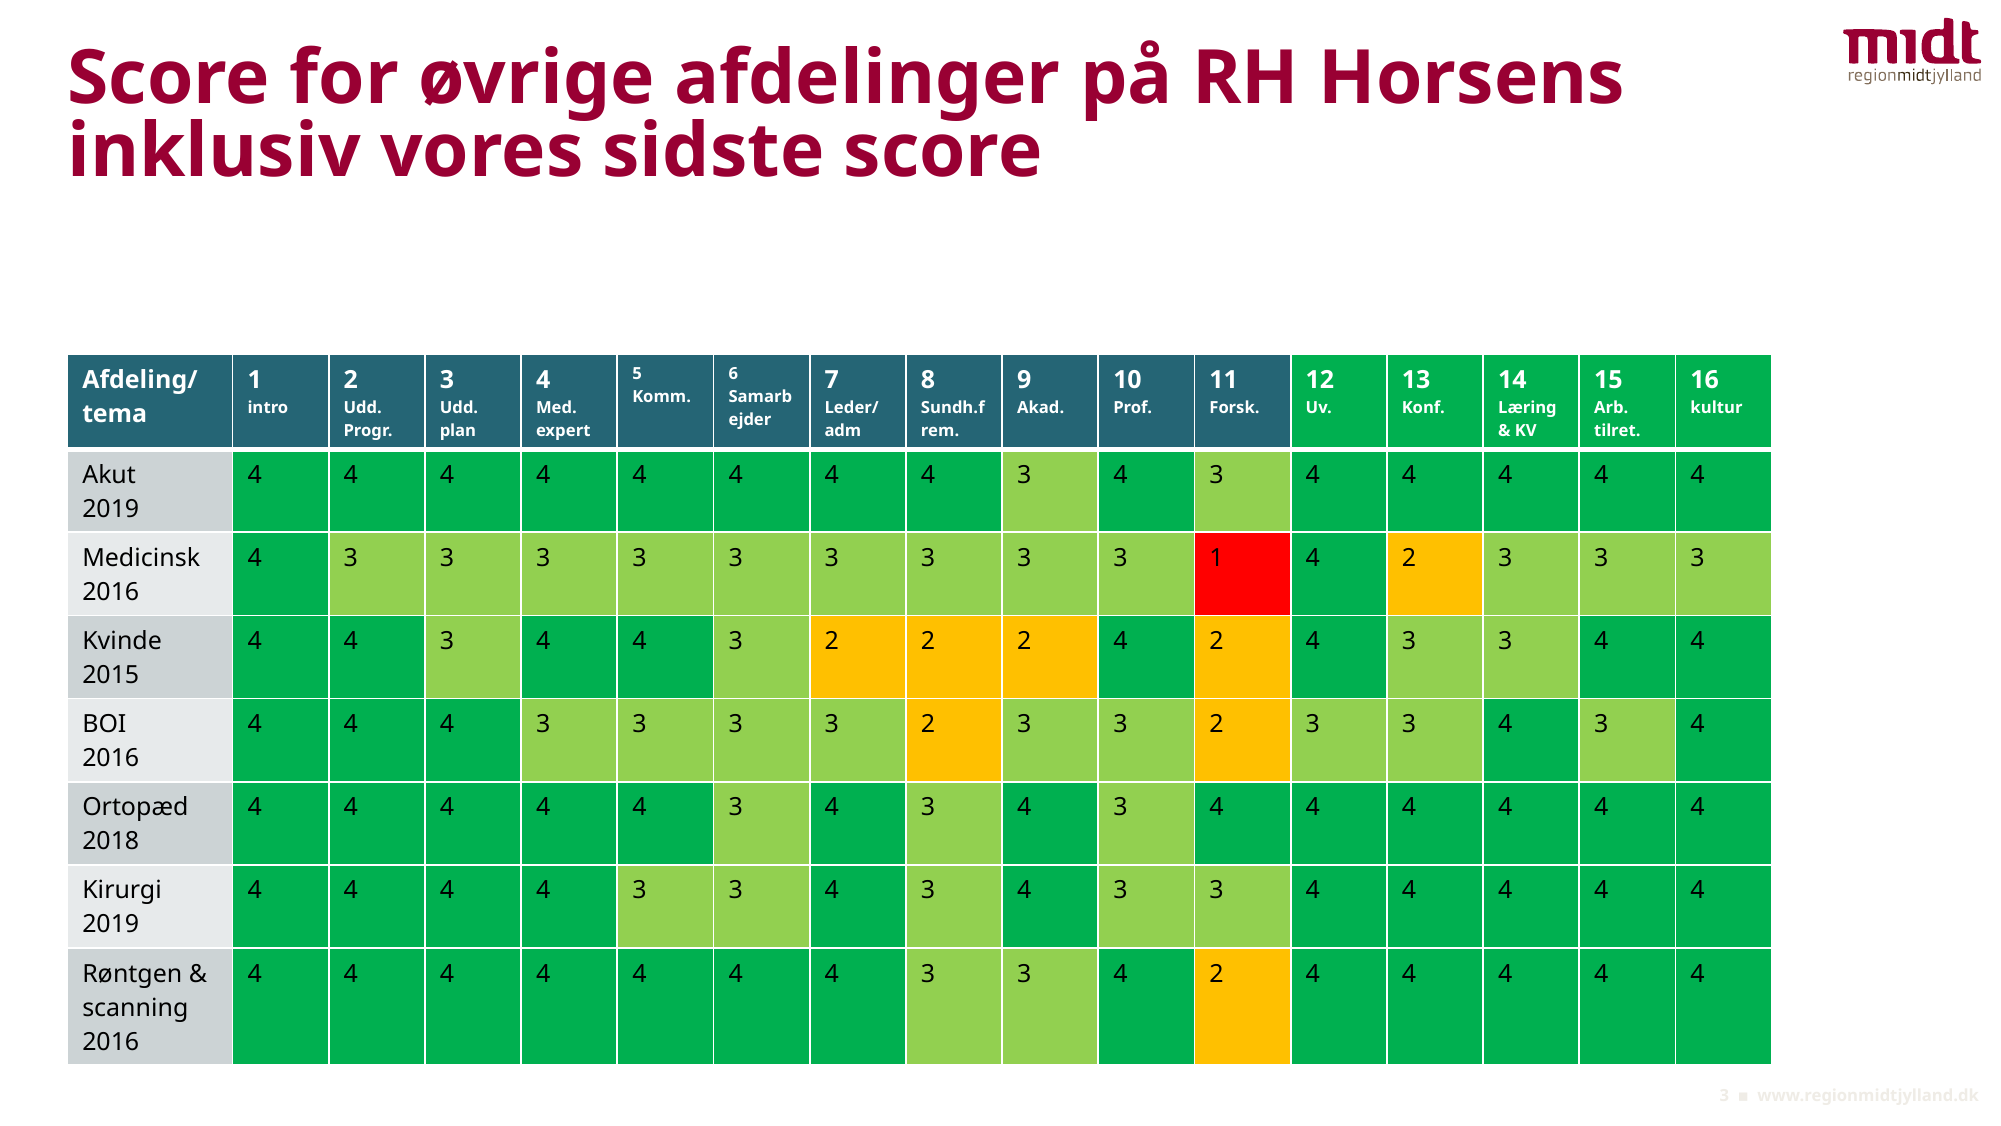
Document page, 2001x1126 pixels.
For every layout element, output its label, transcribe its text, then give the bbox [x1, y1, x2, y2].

table_cell 2 [1003, 616, 1097, 698]
table_cell 4 [618, 616, 713, 698]
table_header 14 Læring & KV [1484, 355, 1578, 447]
table_cell 4 [1388, 452, 1482, 531]
table_cell 3 [714, 866, 809, 947]
table_cell 3 [714, 699, 809, 781]
table_cell 2 [907, 616, 1001, 698]
table_cell 4 [522, 949, 616, 1064]
table_cell 3 [907, 783, 1001, 864]
table_cell 2 [1195, 699, 1290, 781]
table_cell 4 [1676, 783, 1771, 864]
table_cell 4 [1292, 783, 1386, 864]
table_cell 4 [330, 783, 424, 864]
table_cell 2 [1195, 949, 1290, 1064]
table_header 2 Udd. Progr. [330, 355, 424, 447]
table_cell 3 [1003, 533, 1097, 615]
table_cell 4 [1676, 616, 1771, 698]
table_cell 4 [233, 533, 328, 615]
table_header 10 Prof. [1099, 355, 1194, 447]
table_cell 4 [1003, 866, 1097, 947]
table_cell 3 [1388, 616, 1482, 698]
table_cell 4 [330, 616, 424, 698]
table_cell 4 [522, 616, 616, 698]
table_header 16 kultur [1676, 355, 1771, 447]
table_cell 4 [1292, 452, 1386, 531]
table_cell 3 [1003, 949, 1097, 1064]
table_cell 4 [1580, 783, 1675, 864]
table_cell 3 [1484, 616, 1578, 698]
table_cell 4 [233, 616, 328, 698]
table_header 7 Leder/adm [811, 355, 905, 447]
table_header 1 intro [233, 355, 328, 447]
table_cell 4 [233, 452, 328, 531]
table_cell 3 [714, 533, 809, 615]
table_cell 4 [1195, 783, 1290, 864]
table_cell 3 [426, 616, 520, 698]
table_cell 3 [1484, 533, 1578, 615]
table_cell 4 [1484, 452, 1578, 531]
table_header 4 Med. expert [522, 355, 616, 447]
table_cell 4 [522, 783, 616, 864]
table_cell 4 [1484, 783, 1578, 864]
table_cell 3 [907, 949, 1001, 1064]
table_header 9 Akad. [1003, 355, 1097, 447]
table_cell 4 [618, 783, 713, 864]
table_header 8 Sundh.frem. [907, 355, 1001, 447]
table_cell 4 [1676, 949, 1771, 1064]
table_cell 4 [811, 949, 905, 1064]
table_cell 4 [1292, 949, 1386, 1064]
table_cell 4 [426, 783, 520, 864]
table_cell 3 [1195, 452, 1290, 531]
table_cell 3 [1195, 866, 1290, 947]
table_cell 3 [714, 783, 809, 864]
table_cell 3 [811, 533, 905, 615]
table_cell 3 [1099, 699, 1194, 781]
table_cell 3 [1003, 452, 1097, 531]
table_header 5 Komm. [618, 355, 713, 447]
table_cell 4 [714, 949, 809, 1064]
table_header 11 Forsk. [1195, 355, 1290, 447]
table_cell 4 [1676, 866, 1771, 947]
table_cell 4 [1292, 866, 1386, 947]
table_cell 3 [522, 699, 616, 781]
table_cell 4 [811, 866, 905, 947]
table_cell 4 [618, 452, 713, 531]
table_cell 3 [1003, 699, 1097, 781]
table_cell 4 [330, 866, 424, 947]
table_cell 4 [1484, 866, 1578, 947]
table_cell 4 [811, 452, 905, 531]
table_cell 4 [1292, 616, 1386, 698]
table_cell 4 [1388, 949, 1482, 1064]
table_cell 4 [330, 452, 424, 531]
table_cell 4 [233, 866, 328, 947]
table_cell 4 [233, 699, 328, 781]
table_header 12 Uv. [1292, 355, 1386, 447]
table_cell 4 [1580, 616, 1675, 698]
table_cell Akut 2019 [68, 452, 232, 531]
table_cell 4 [1580, 866, 1675, 947]
table_cell 4 [233, 783, 328, 864]
table_cell Røntgen & scanning 2016 [68, 949, 232, 1064]
table_cell 4 [1099, 452, 1194, 531]
table_cell 3 [1099, 533, 1194, 615]
table_cell Kvinde 2015 [68, 616, 232, 698]
table_cell 3 [618, 866, 713, 947]
table_cell 4 [1388, 783, 1482, 864]
table_cell 3 [907, 533, 1001, 615]
table_cell 3 [1099, 783, 1194, 864]
table_cell Medicinsk 2016 [68, 533, 232, 615]
table_cell 4 [811, 783, 905, 864]
table_cell 3 [618, 533, 713, 615]
table_cell 4 [1676, 452, 1771, 531]
table_cell 3 [426, 533, 520, 615]
table_cell 4 [426, 866, 520, 947]
table_cell 3 [330, 533, 424, 615]
table_cell 4 [714, 452, 809, 531]
table_cell BOI 2016 [68, 699, 232, 781]
table_cell 4 [522, 452, 616, 531]
table_cell 4 [1099, 949, 1194, 1064]
table_cell 4 [330, 699, 424, 781]
table_cell 4 [426, 699, 520, 781]
table_cell 4 [1388, 866, 1482, 947]
table_header 3 Udd. plan [426, 355, 520, 447]
table_cell 2 [907, 699, 1001, 781]
table_cell 2 [1388, 533, 1482, 615]
table_cell 3 [1388, 699, 1482, 781]
table_cell 3 [907, 866, 1001, 947]
table_header 13 Konf. [1388, 355, 1482, 447]
table_cell 4 [907, 452, 1001, 531]
table_cell 4 [1003, 783, 1097, 864]
table_cell 3 [618, 699, 713, 781]
table_cell Ortopæd 2018 [68, 783, 232, 864]
table_cell 4 [1292, 533, 1386, 615]
table_cell 4 [426, 949, 520, 1064]
table_cell 4 [330, 949, 424, 1064]
table_cell 4 [1099, 616, 1194, 698]
table_cell 4 [618, 949, 713, 1064]
table_cell 4 [1580, 949, 1675, 1064]
table_cell 3 [1099, 866, 1194, 947]
table_cell 4 [1484, 699, 1578, 781]
table_cell 3 [1580, 533, 1675, 615]
table_cell 4 [1676, 699, 1771, 781]
table_cell 3 [1292, 699, 1386, 781]
table_cell 4 [522, 866, 616, 947]
table_cell 3 [1580, 699, 1675, 781]
table_cell 1 [1195, 533, 1290, 615]
table_cell 3 [1676, 533, 1771, 615]
table_header 6 Samarbejder [714, 355, 809, 447]
table_cell 4 [1484, 949, 1578, 1064]
table_cell 4 [426, 452, 520, 531]
table_cell 2 [811, 616, 905, 698]
table_cell 4 [233, 949, 328, 1064]
table_cell 2 [1195, 616, 1290, 698]
title Score for øvrige afdelinger på RH Horsens inklusiv vores sidste score [67, 42, 1871, 191]
table_header Afdeling/tema [68, 355, 232, 447]
table_cell Kirurgi 2019 [68, 866, 232, 947]
table_cell 3 [714, 616, 809, 698]
table_cell 3 [811, 699, 905, 781]
table_header 15 Arb. tilret. [1580, 355, 1675, 447]
table_cell 3 [522, 533, 616, 615]
table_cell 4 [1580, 452, 1675, 531]
